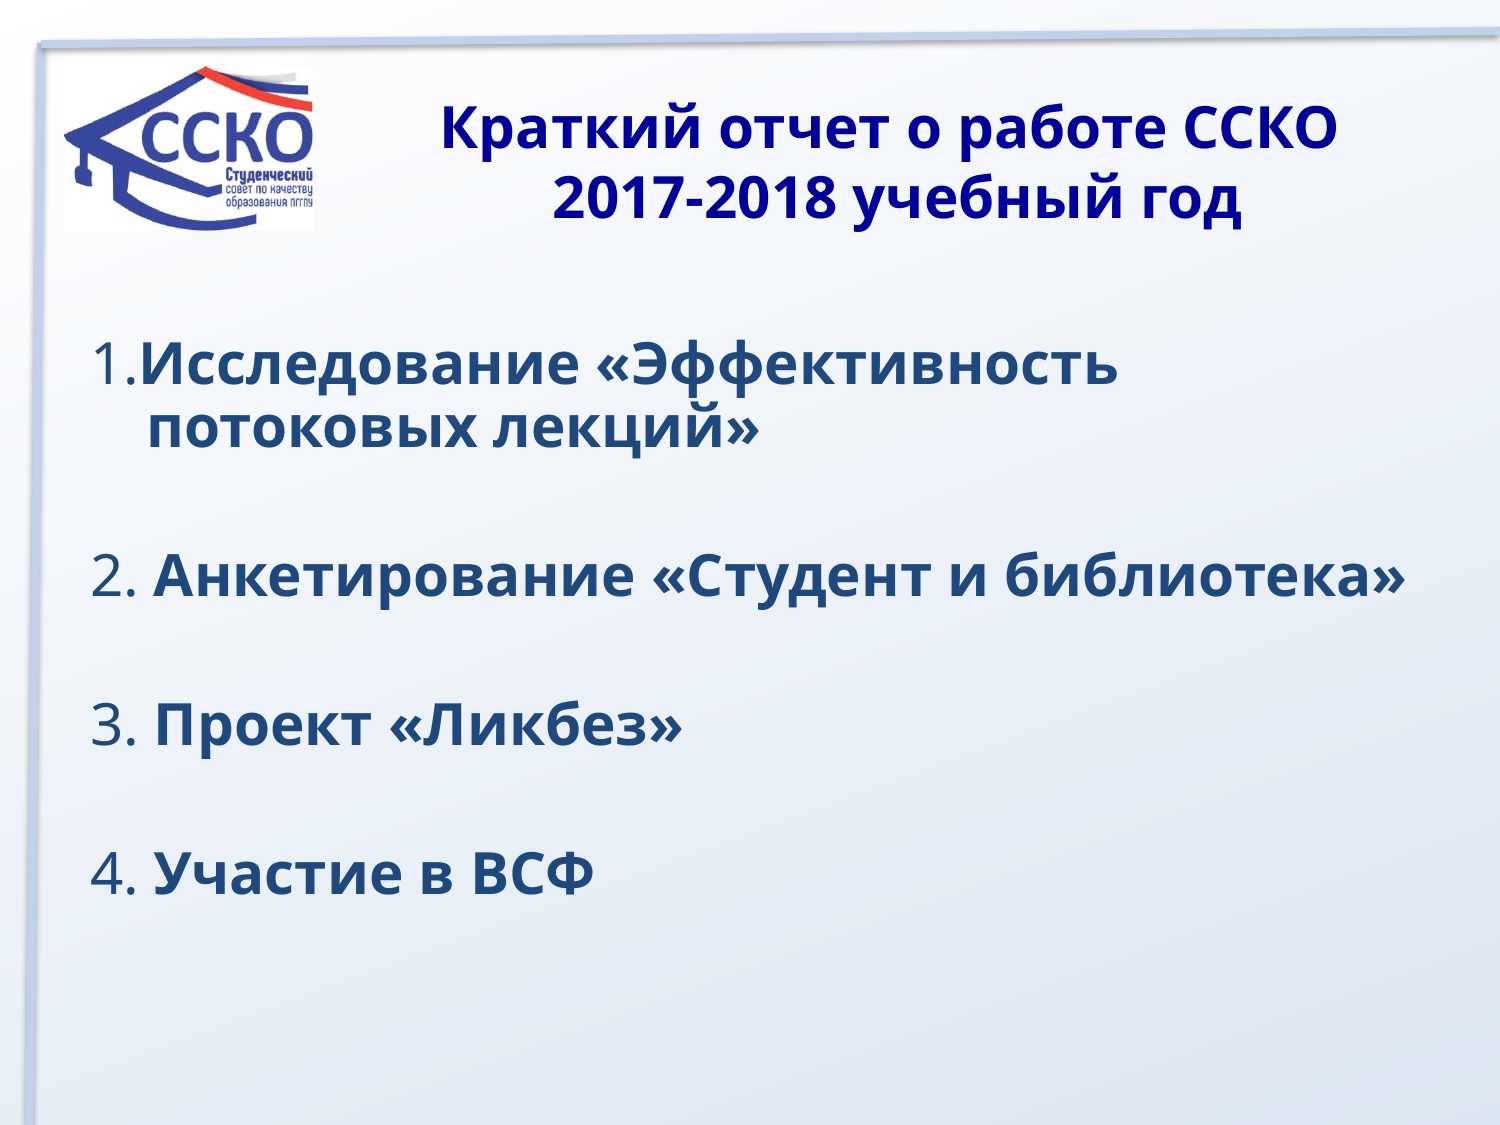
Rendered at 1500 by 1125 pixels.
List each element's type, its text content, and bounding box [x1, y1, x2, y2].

picture [64, 66, 313, 231]
list 1.Исследование «Эффективность потоковых лекций» 2. Анкетирование «Студент и библиотека» 3. Проект «Ликбез» 4. Участие в ВСФ [75, 326, 1425, 1005]
title Краткий отчет о работе ССКО 2017-2018 учебный год [324, 66, 1471, 254]
